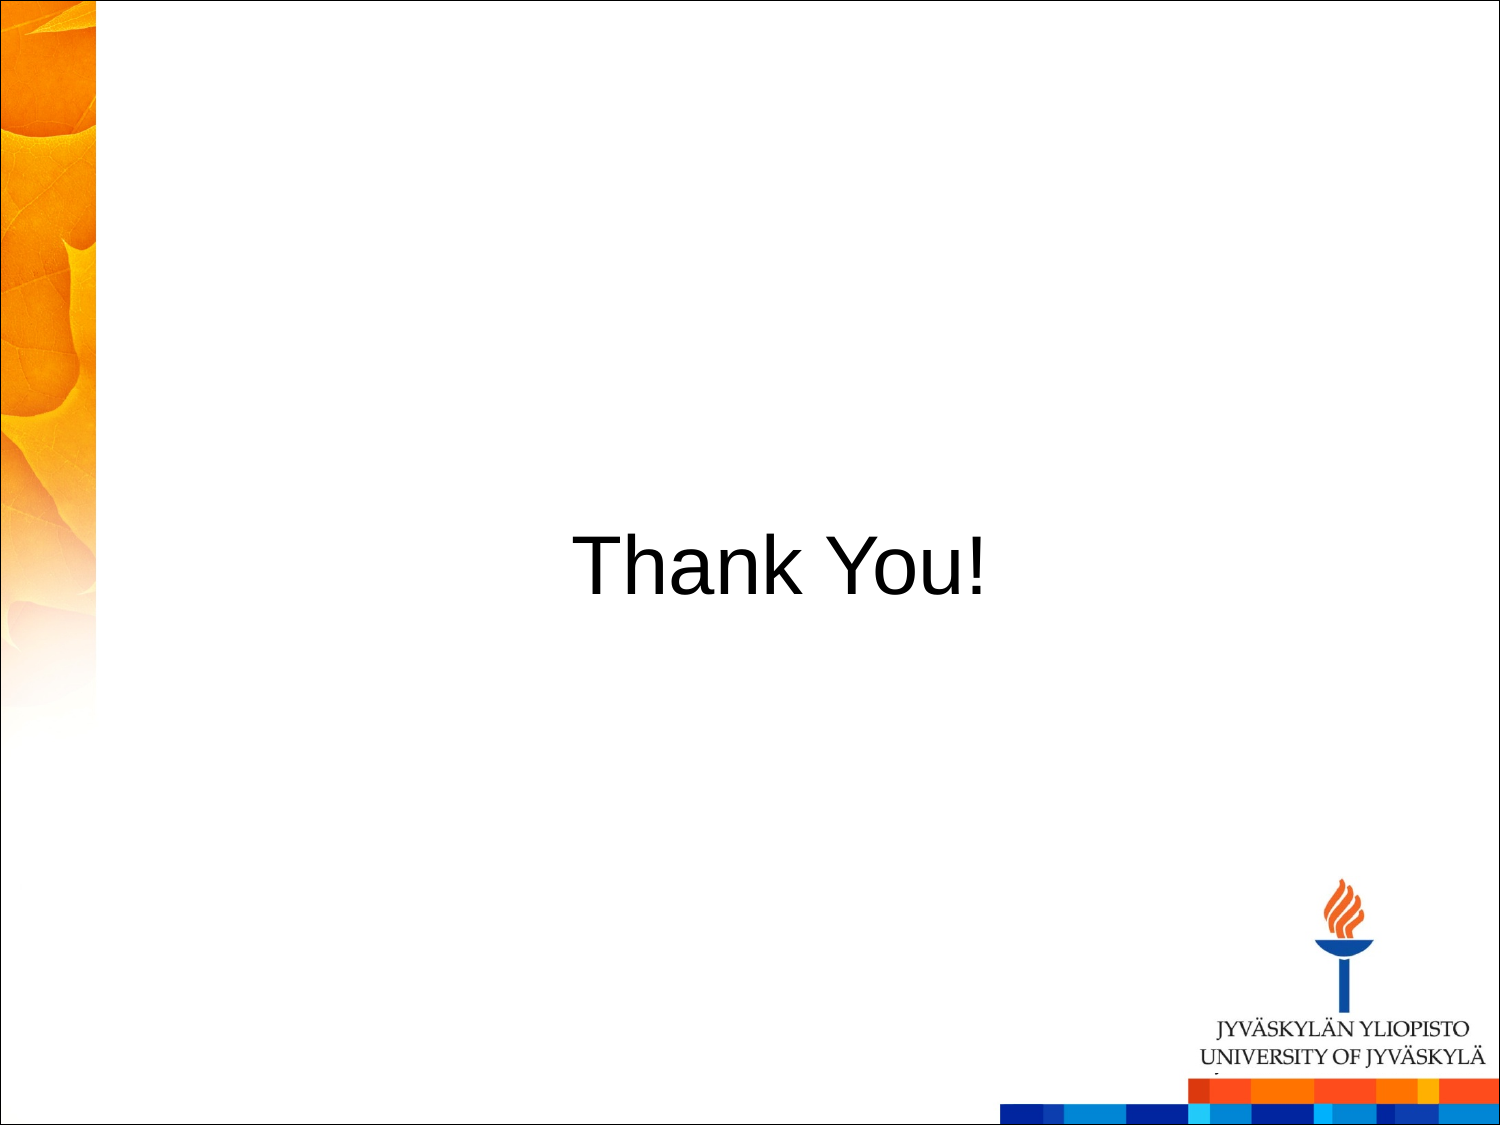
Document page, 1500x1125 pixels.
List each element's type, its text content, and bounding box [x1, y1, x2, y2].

picture [1, 1, 1499, 1124]
title Thank You! [135, 467, 1426, 656]
